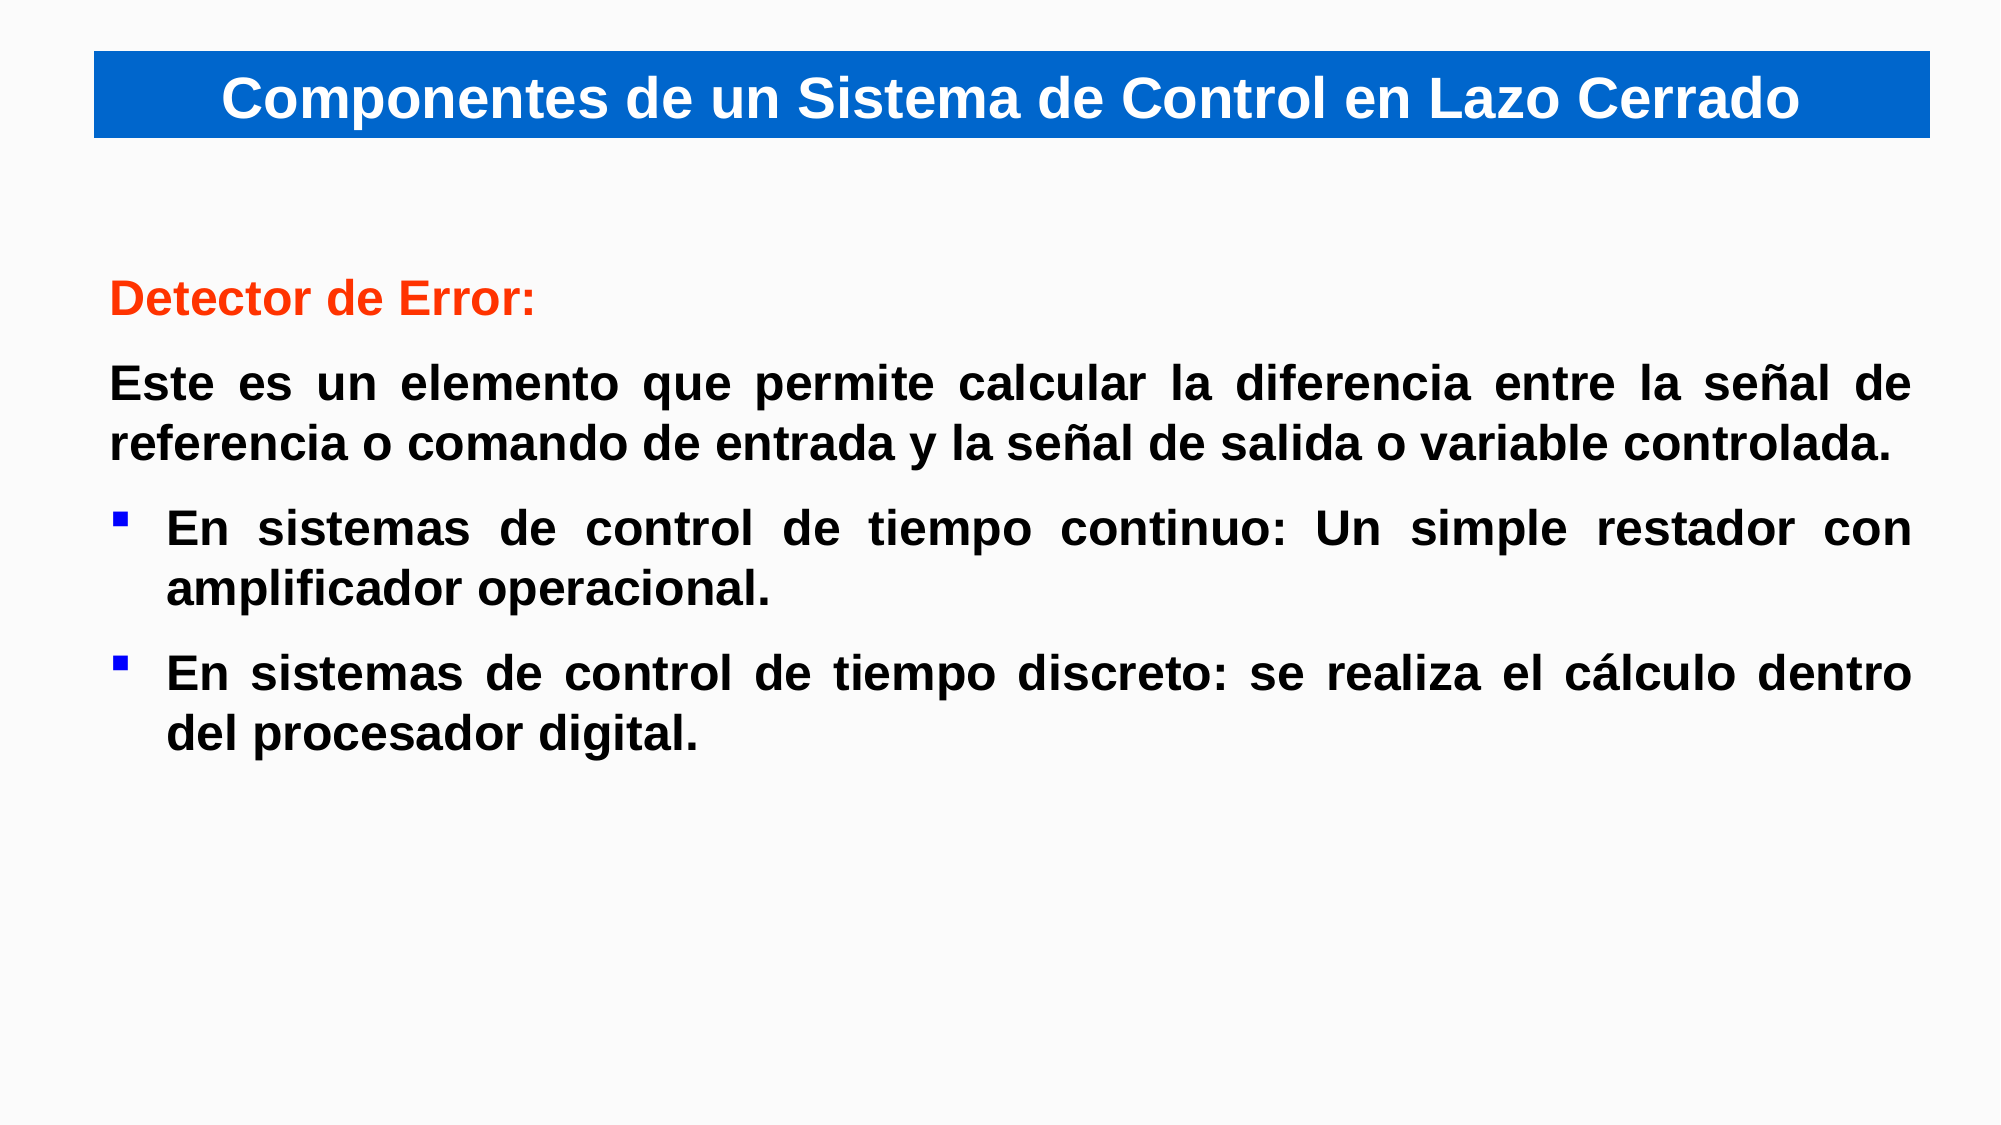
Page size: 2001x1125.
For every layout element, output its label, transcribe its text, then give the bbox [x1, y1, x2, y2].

text_box Detector de Error: Este es un elemento que permite calcular la diferencia entre la señal de referencia o comando de entrada y la señal de salida o variable controlada. En sistemas de control de tiempo continuo: Un simple restador con amplificador operacional. En sistemas de control de tiempo discreto: se realiza el cálculo dentro del procesador digital. [95, 257, 1929, 768]
text_box Componentes de un Sistema de Control en Lazo Cerrado [95, 52, 1929, 138]
